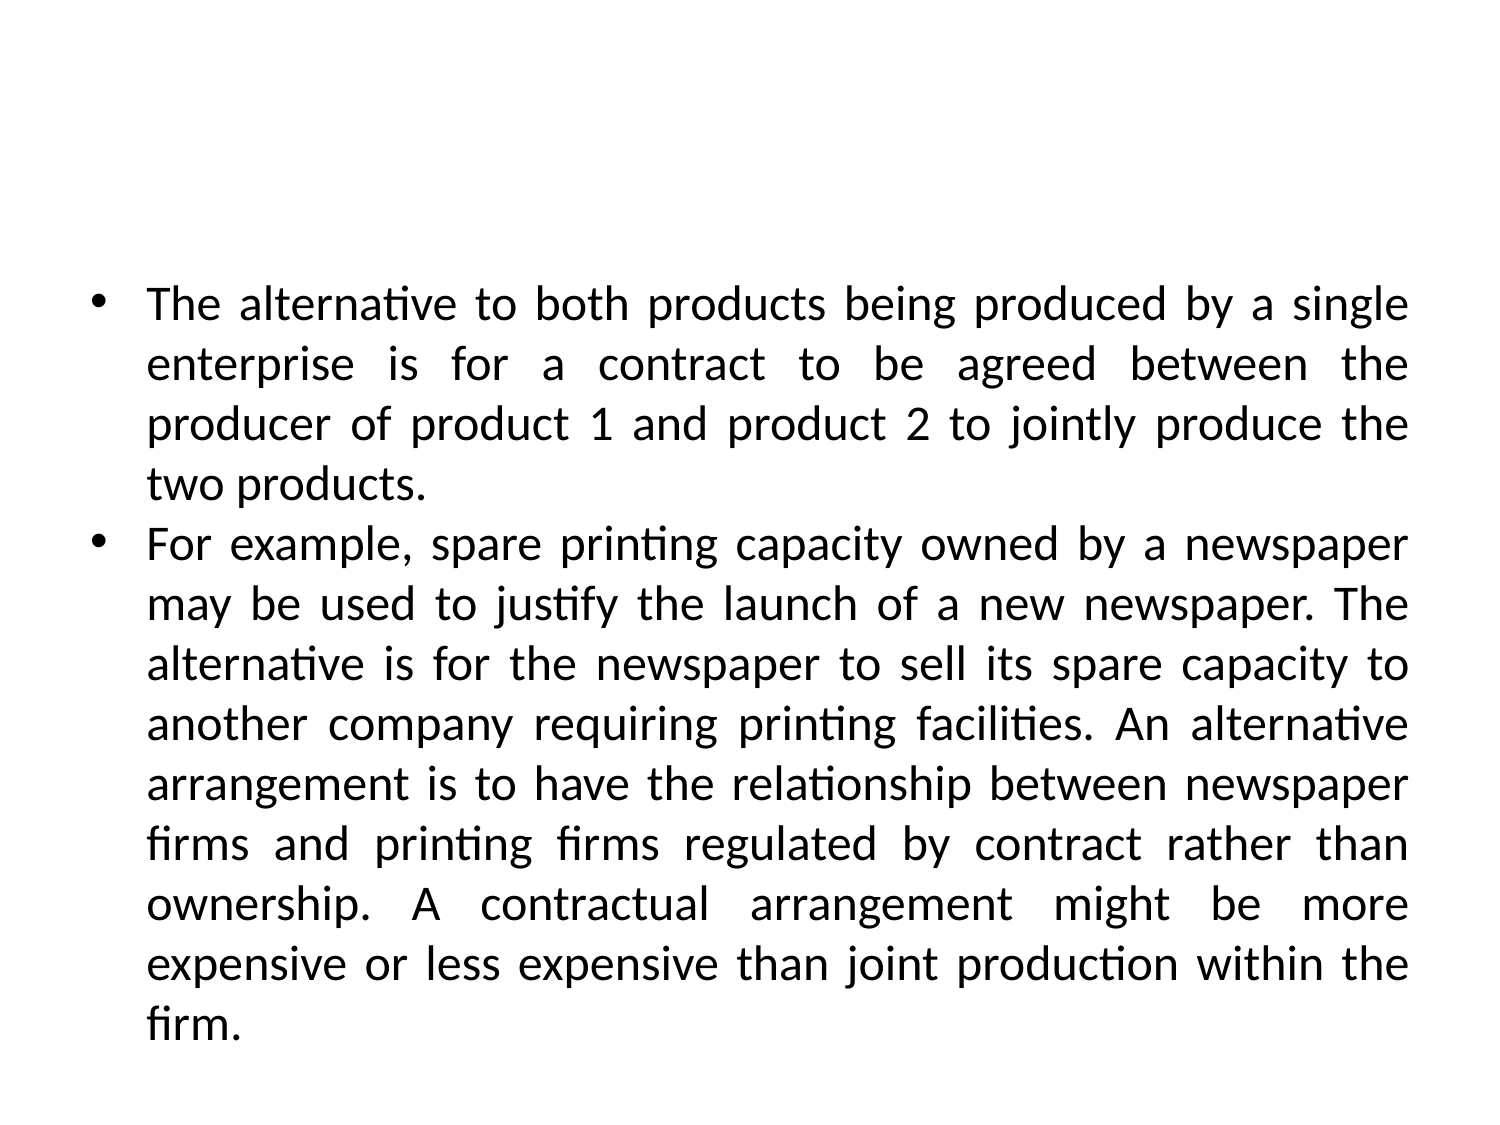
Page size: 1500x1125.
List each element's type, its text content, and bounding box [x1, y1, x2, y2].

list The alternative to both products being produced by a single enterprise is for a contract to be agreed between the producer of product 1 and product 2 to jointly produce the two products. For example, spare printing capacity owned by a newspaper may be used to justify the launch of a new newspaper. The alternative is for the newspaper to sell its spare capacity to another company requiring printing facilities. An alternative arrangement is to have the relationship between newspaper firms and printing firms regulated by contract rather than ownership. A contractual arrangement might be more expensive or less expensive than joint production within the firm. [75, 262, 1425, 1005]
